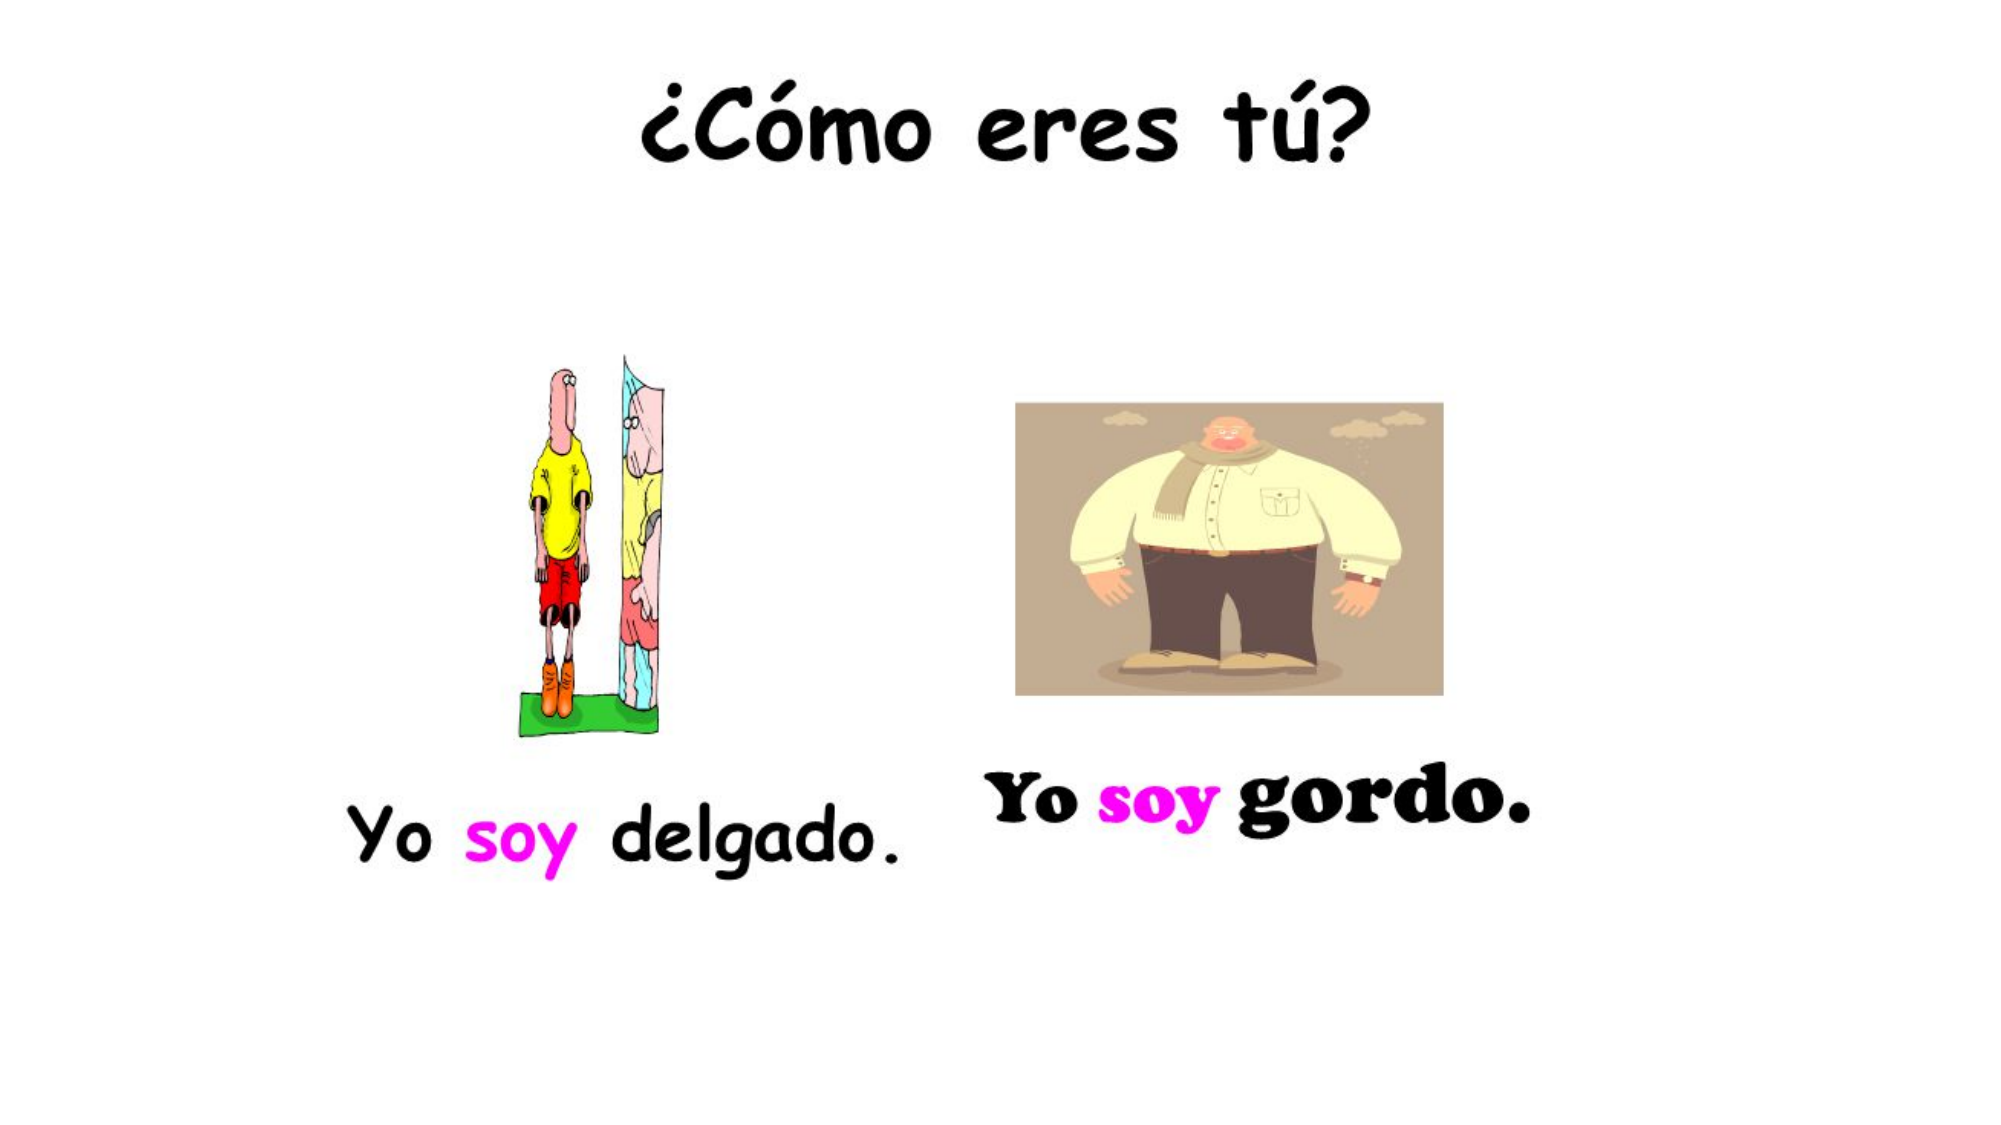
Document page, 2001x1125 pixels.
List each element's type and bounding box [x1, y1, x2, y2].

picture [281, 0, 1751, 1102]
